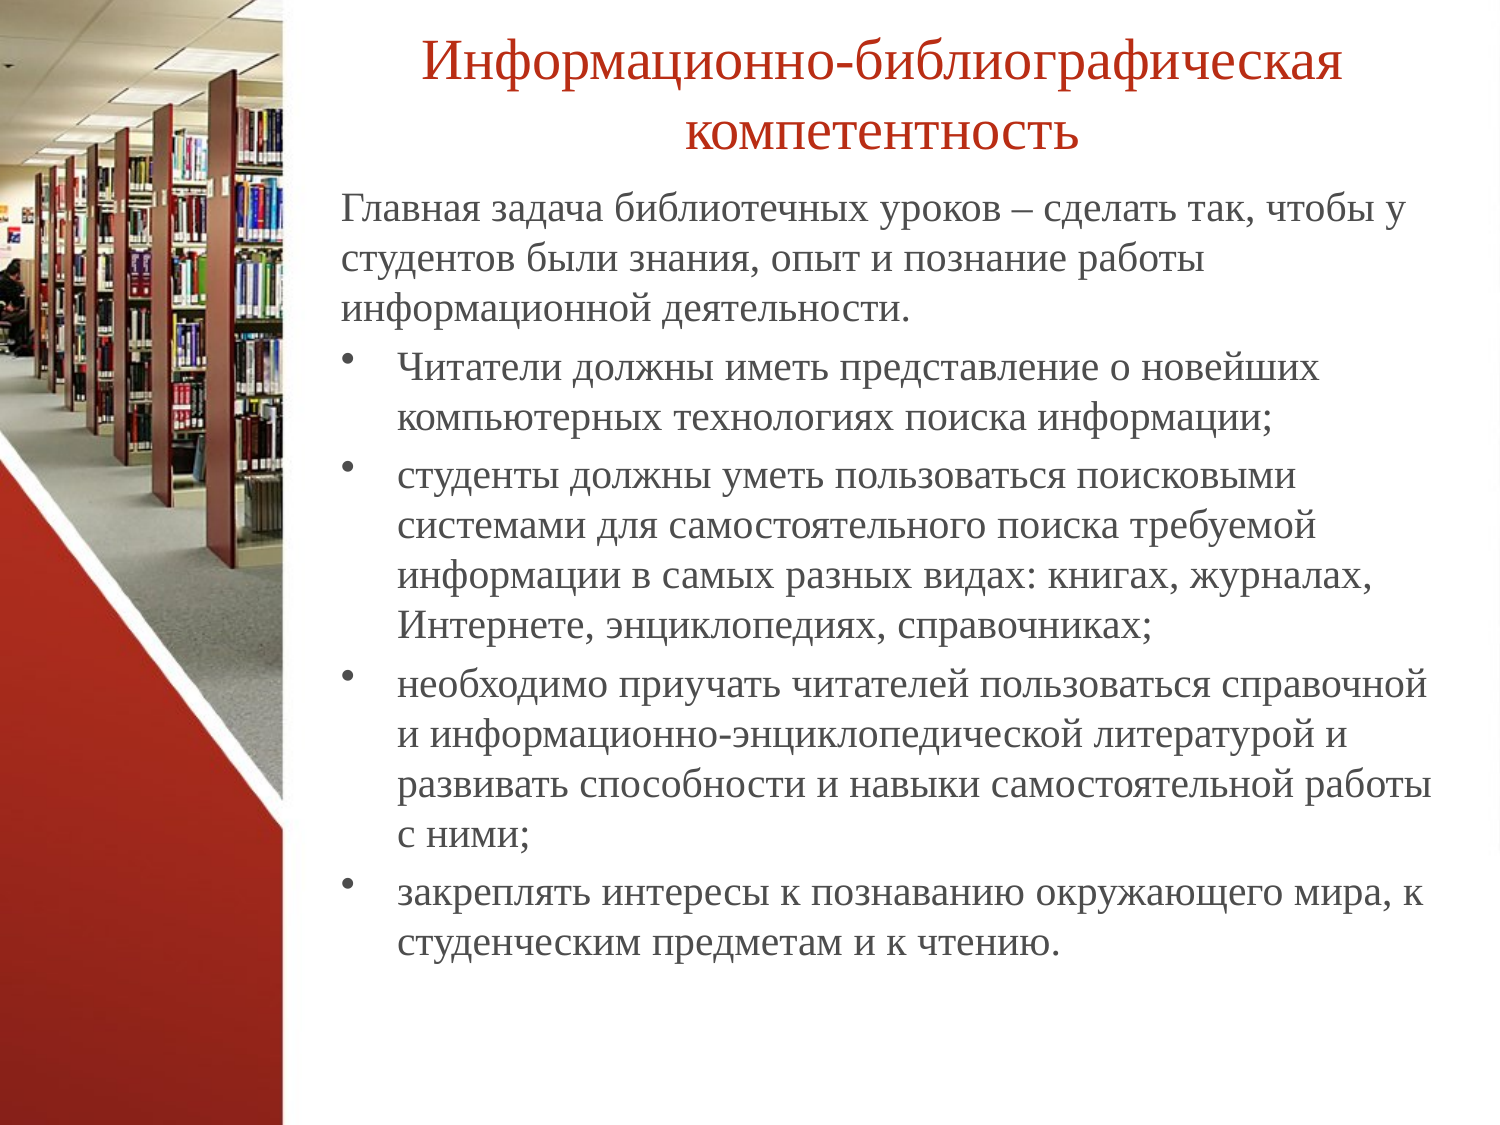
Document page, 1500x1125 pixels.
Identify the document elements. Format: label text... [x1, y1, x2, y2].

title Информационно-библиографическая компетентность [302, 32, 1464, 150]
list Главная задача библиотечных уроков – сделать так, чтобы у студентов были знания, опыт и познание работы информационной деятельности. Читатели должны иметь представление о новейших компьютерных технологиях поиска информации; студенты должны уметь пользоваться поисковыми системами для самостоятельного поиска требуемой информации в самых разных видах: книгах, журналах, Интернете, энциклопедиях, справочниках; необходимо приучать читателей пользоваться справочной и информационно-энциклопедической литературой и развивать способности и навыки самостоятельной работы с ними; закреплять интересы к познаванию окружающего мира, к студенческим предметам и к чтению. [325, 172, 1464, 843]
picture [0, 0, 1500, 1125]
